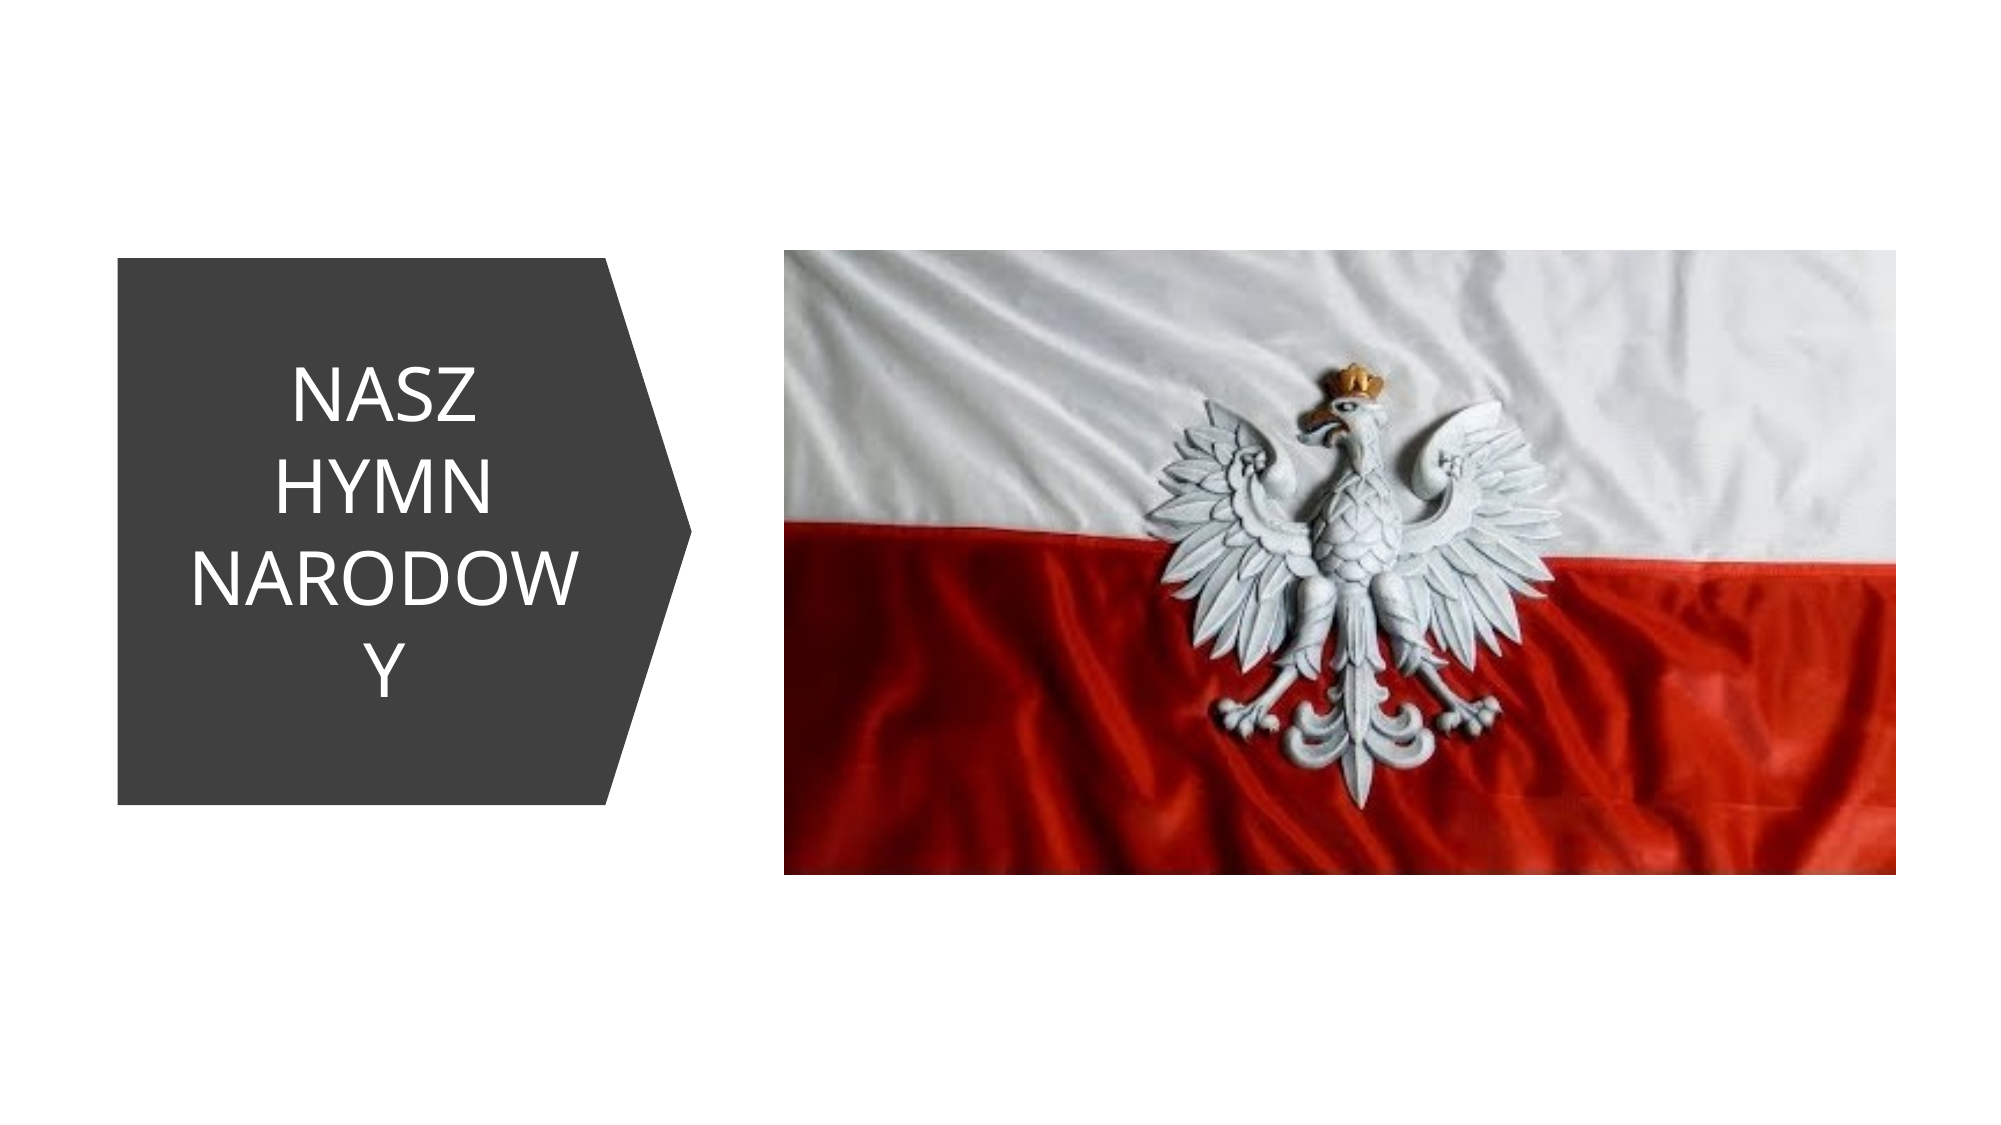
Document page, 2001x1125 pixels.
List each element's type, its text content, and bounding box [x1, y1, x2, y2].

text_box [116, 257, 693, 807]
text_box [783, 249, 1896, 876]
text_box [500, 532, 783, 592]
text_box NASZ HYMN NARODOWY [168, 322, 601, 741]
